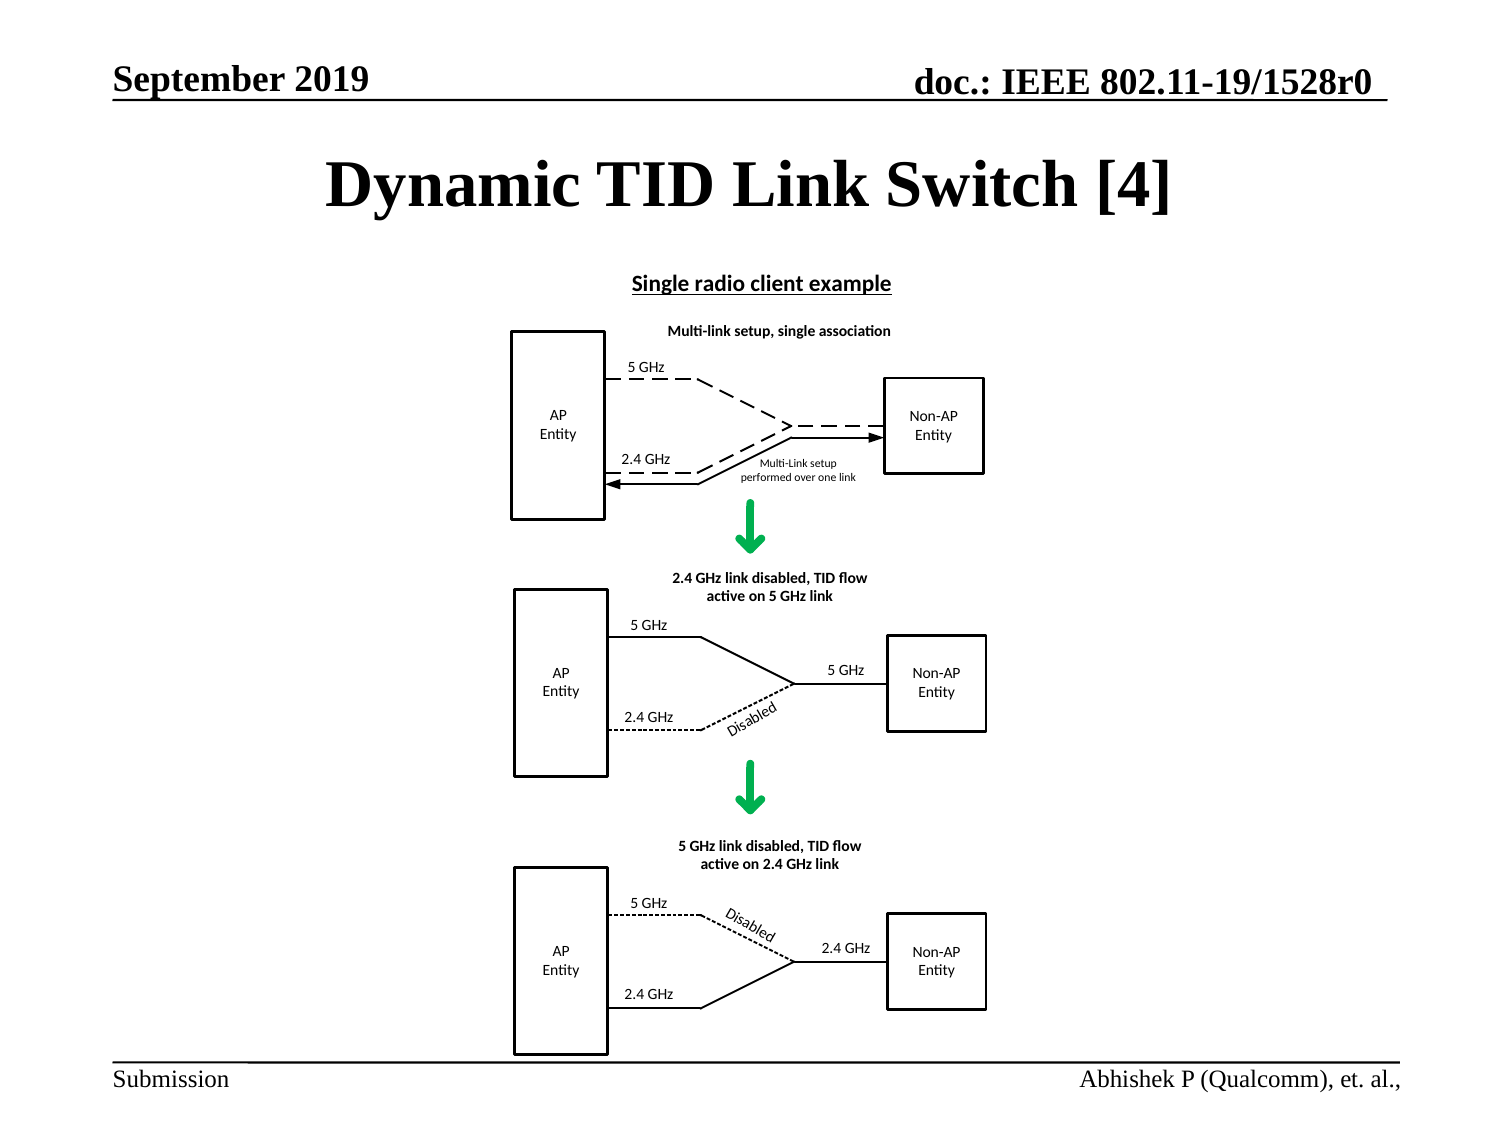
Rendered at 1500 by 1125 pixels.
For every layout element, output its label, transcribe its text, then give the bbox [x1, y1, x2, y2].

footer Abhishek P (Qualcomm), et. al., [949, 1061, 1402, 1093]
title Dynamic TID Link Switch [4] [112, 112, 1388, 249]
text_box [508, 265, 992, 1063]
